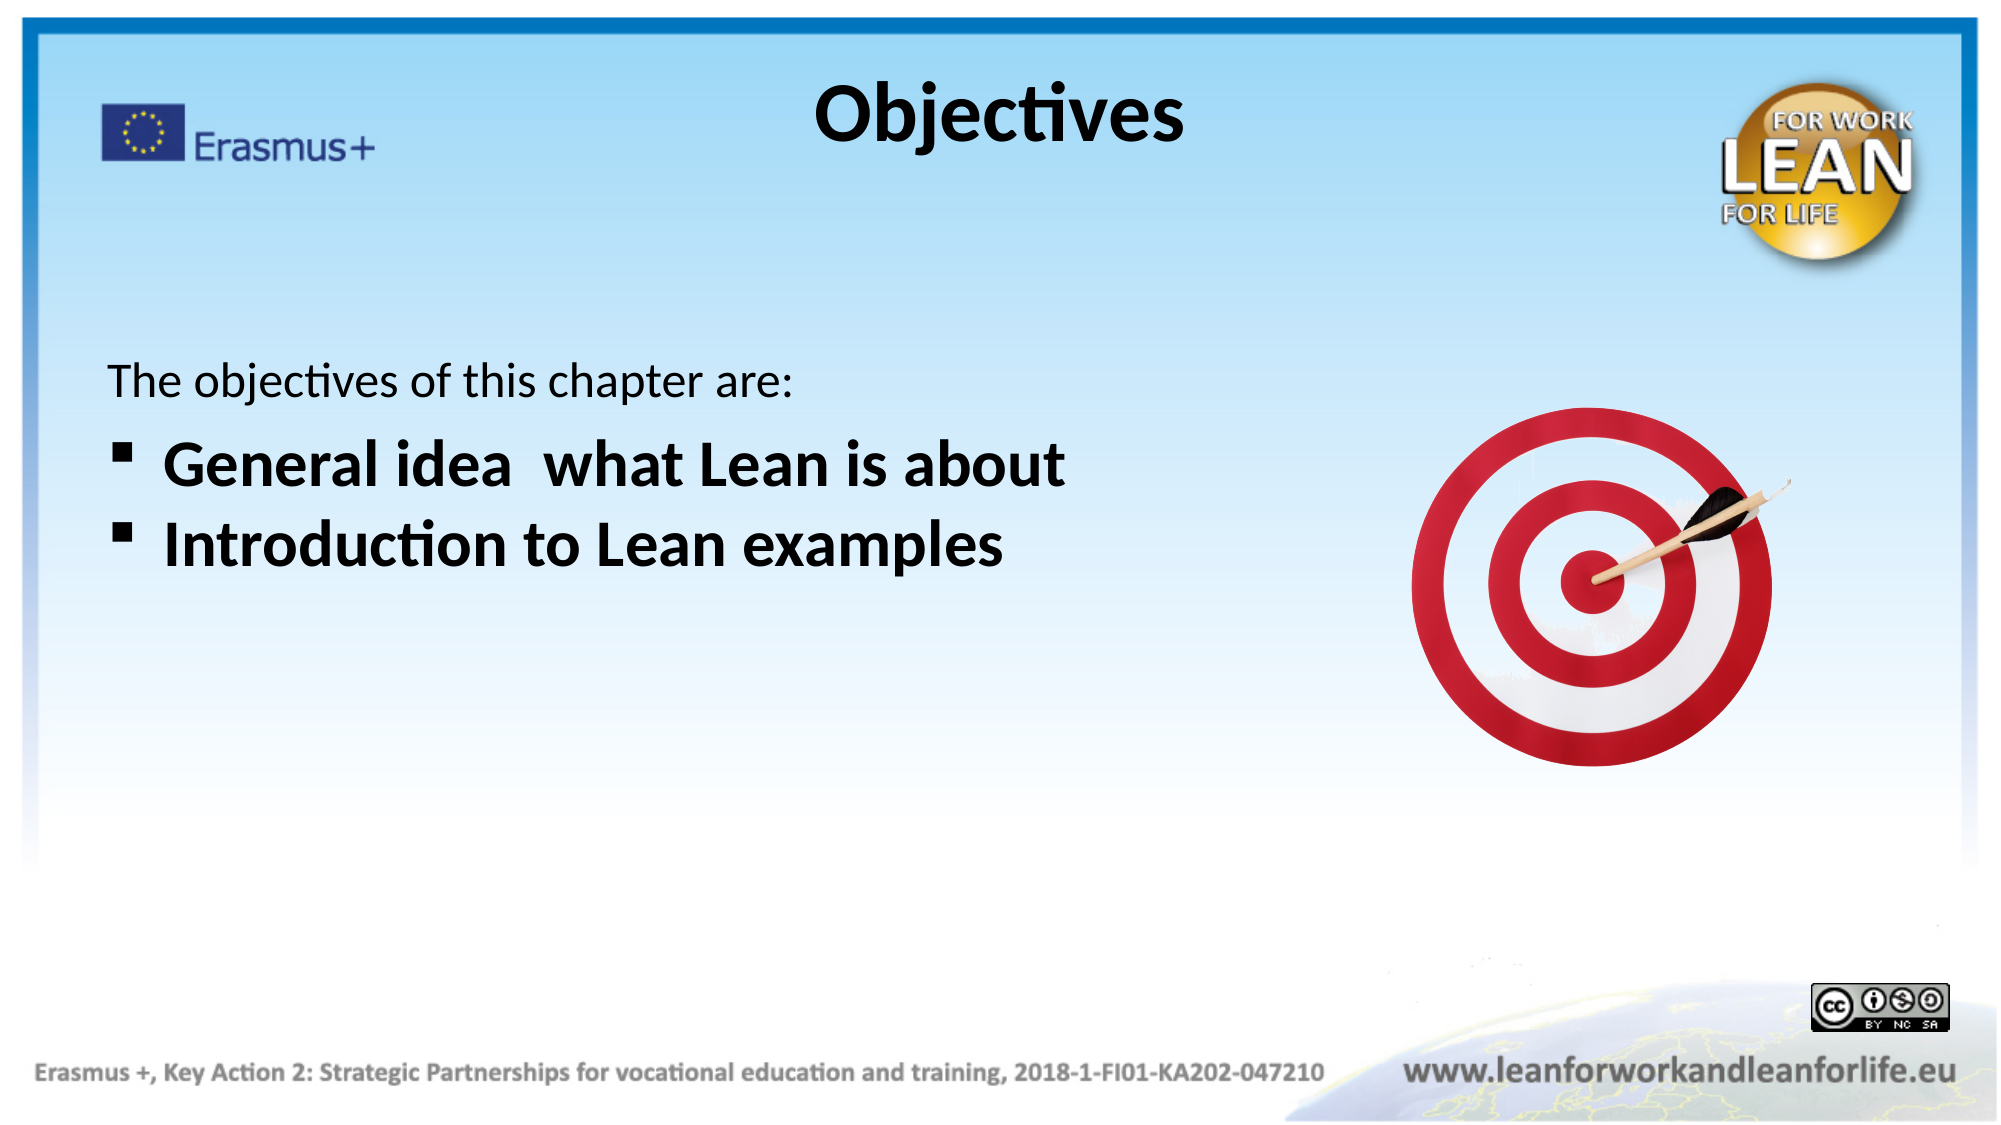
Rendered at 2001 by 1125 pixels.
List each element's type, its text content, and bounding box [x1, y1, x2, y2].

text_box Objectives [0, 72, 2000, 270]
picture [0, 270, 2000, 1125]
picture [0, 0, 2000, 72]
text_box The objectives of this chapter are: General idea what Lean is about Introduction to Lean examples [92, 328, 1593, 588]
